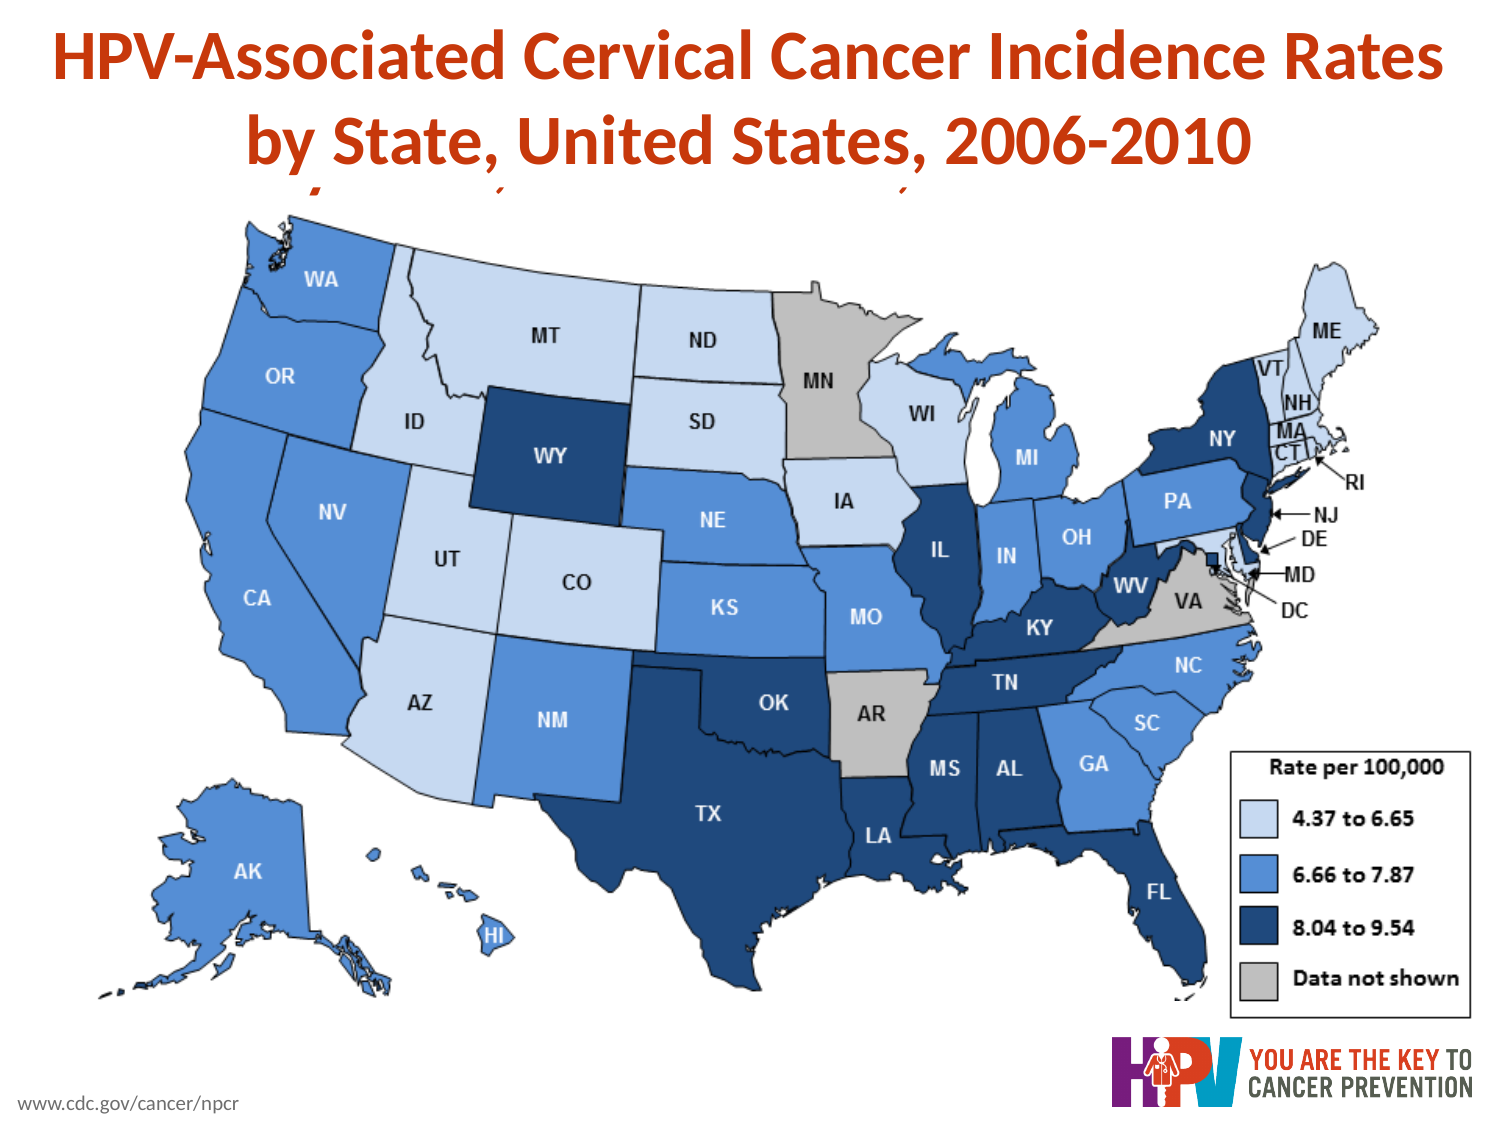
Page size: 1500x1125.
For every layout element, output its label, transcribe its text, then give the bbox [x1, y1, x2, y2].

picture [1233, 1037, 1472, 1107]
text_box www.cdc.gov/cancer/npcr [2, 1082, 255, 1122]
picture [1112, 1037, 1219, 1107]
title HPV-Associated Cervical Cancer Incidence Rates by State, United States, 2004–2008 [75, 188, 1425, 210]
text_box HPV-Associated Cervical Cancer Incidence Rates by State, United States, 2006-2010 [0, 0, 1499, 188]
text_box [0, 212, 1500, 1013]
picture [1223, 745, 1476, 1026]
